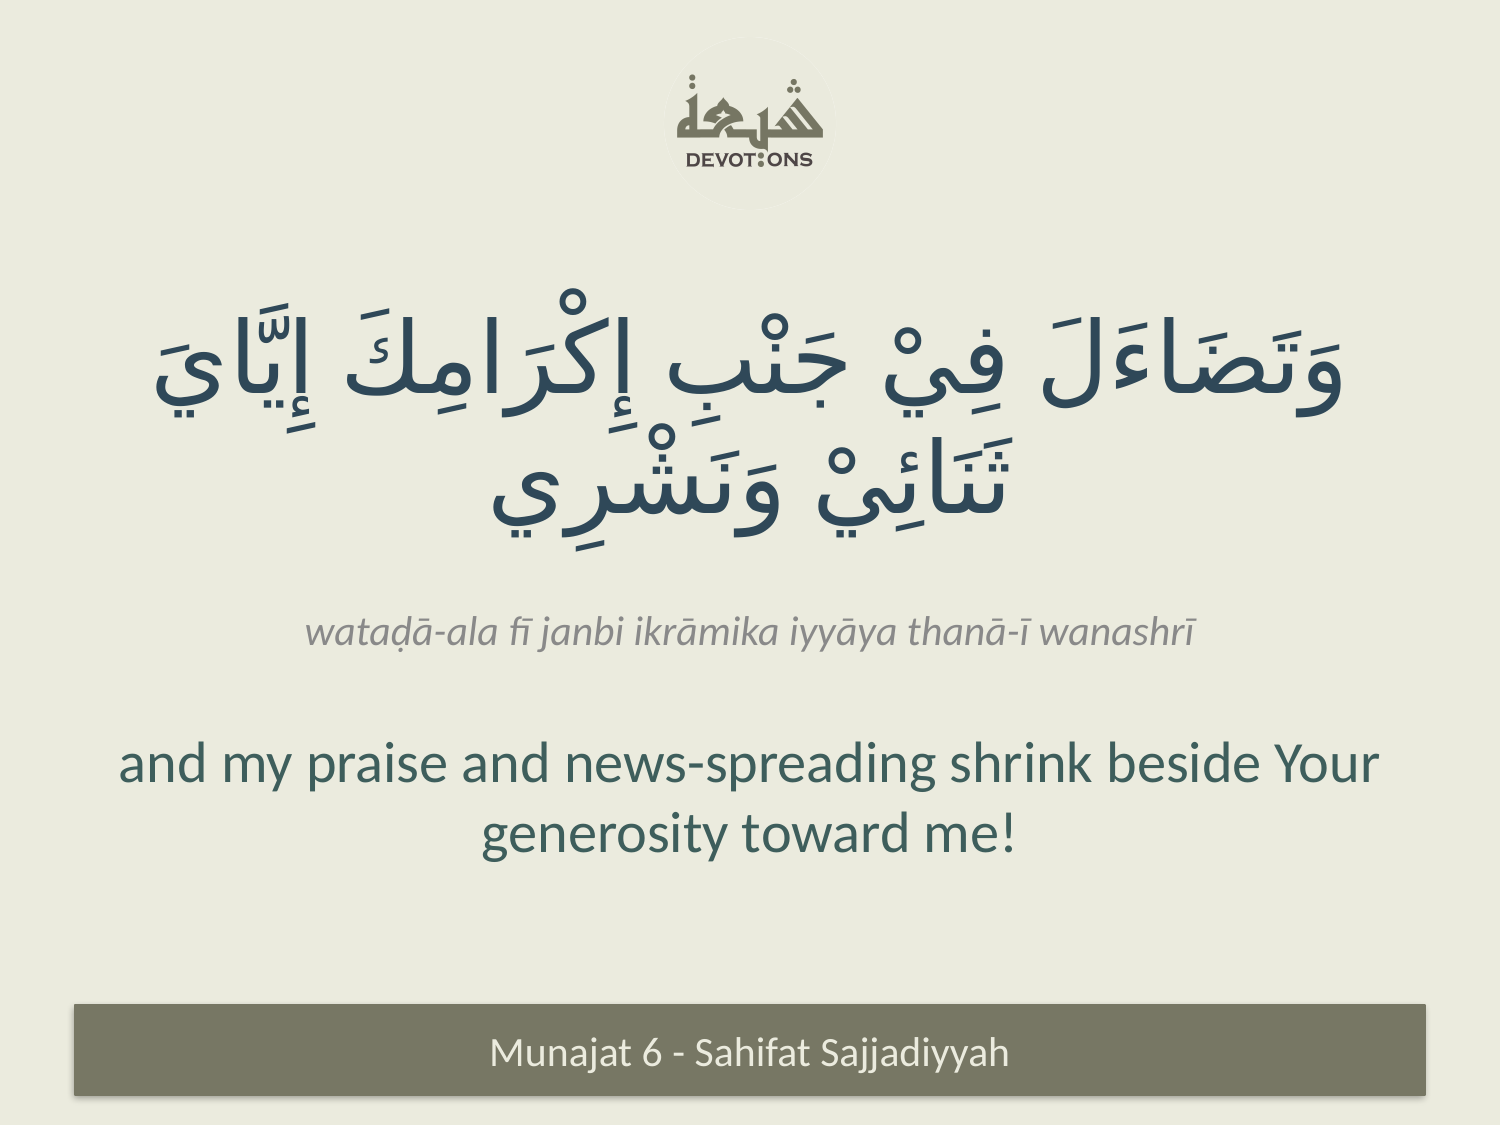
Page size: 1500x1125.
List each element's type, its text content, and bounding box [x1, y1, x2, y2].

text_box وَتَضَاءَلَ فِيْ جَنْبِ إِكْرَامِكَ إِيَّايَ ثَنَائِيْ وَنَشْرِي wataḍā-ala fī janbi ikrāmika iyyāya thanā-ī wanashrī and my praise and news-spreading shrink beside Your generosity toward me! [74, 286, 1425, 871]
text_box [74, 1004, 1426, 1096]
picture [656, 29, 844, 218]
text_box Munajat 6 - Sahifat Sajjadiyyah [474, 1017, 1026, 1083]
